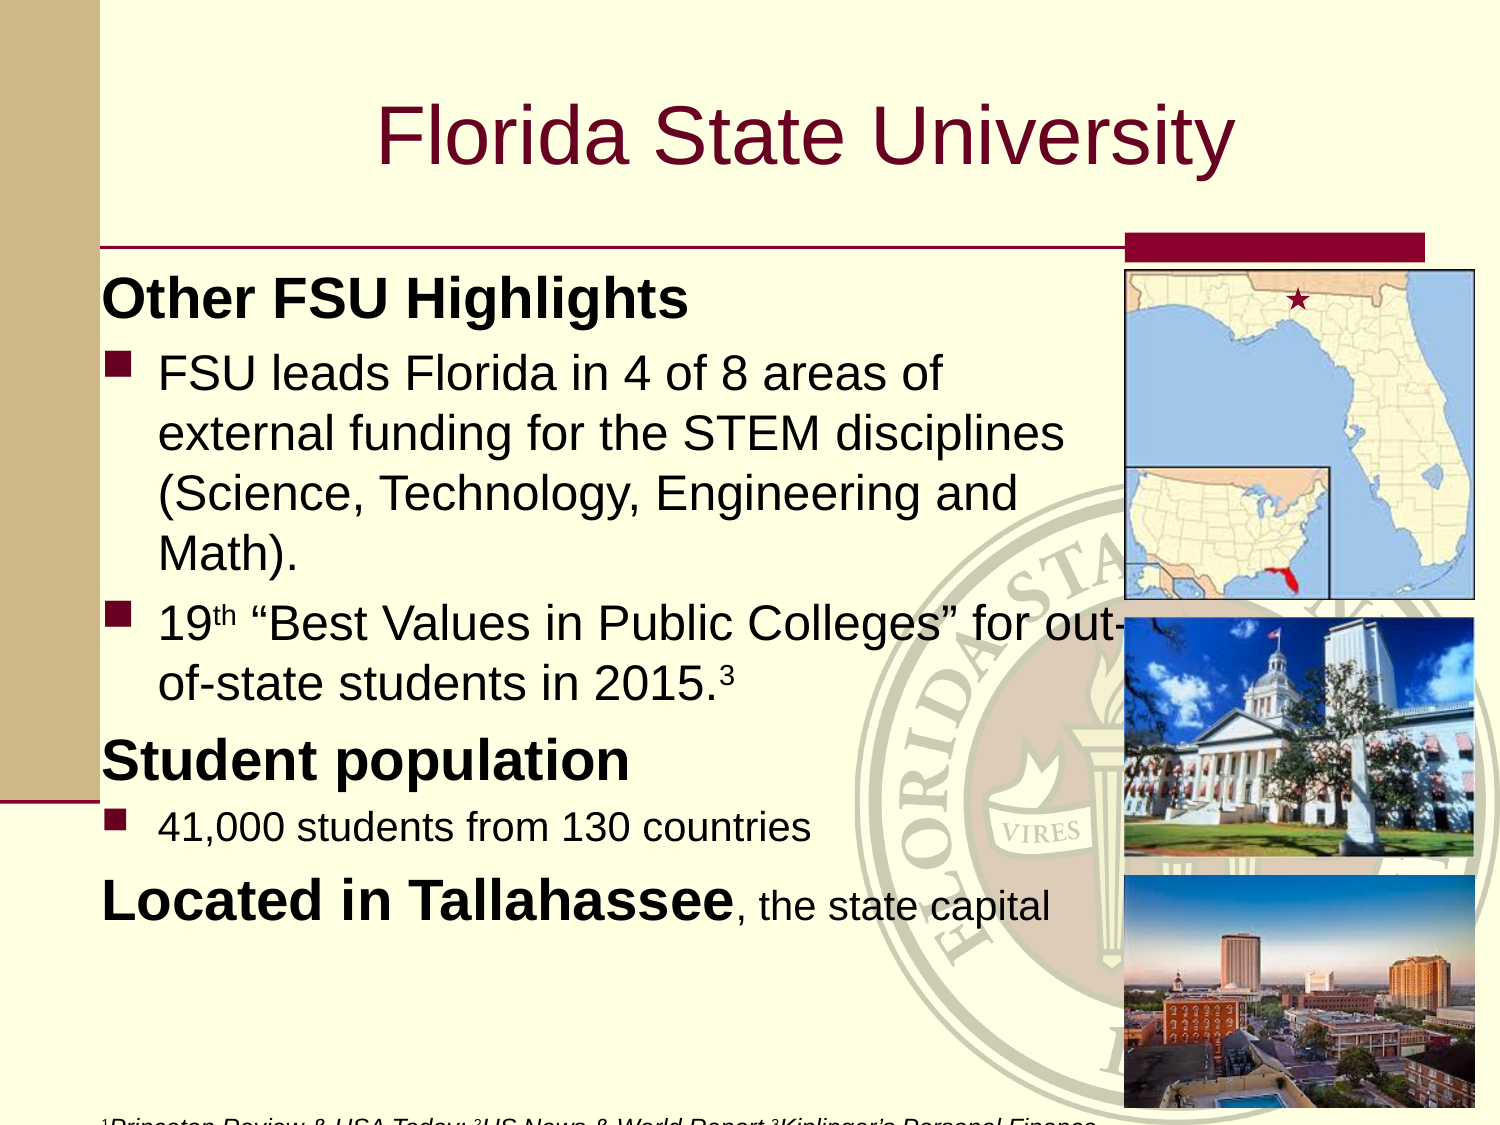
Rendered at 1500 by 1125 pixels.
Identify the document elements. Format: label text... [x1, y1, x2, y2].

picture [1124, 616, 1475, 859]
title Florida State University [100, 37, 1500, 225]
text_box [0, 0, 100, 800]
picture [1124, 269, 1475, 601]
picture [1124, 874, 1475, 1108]
list Other FSU Highlights FSU leads Florida in 4 of 8 areas of external funding for the STEM disciplines (Science, Technology, Engineering and Math). 19th “Best Values in Public Colleges” for out-of-state students in 2015.3 Student population 41,000 students from 130 countries Located in Tallahassee, the state capital 1Princeton Review & USA Today; 2US News & World Report.3Kiplinger’s Personal Finance [86, 252, 1150, 1108]
